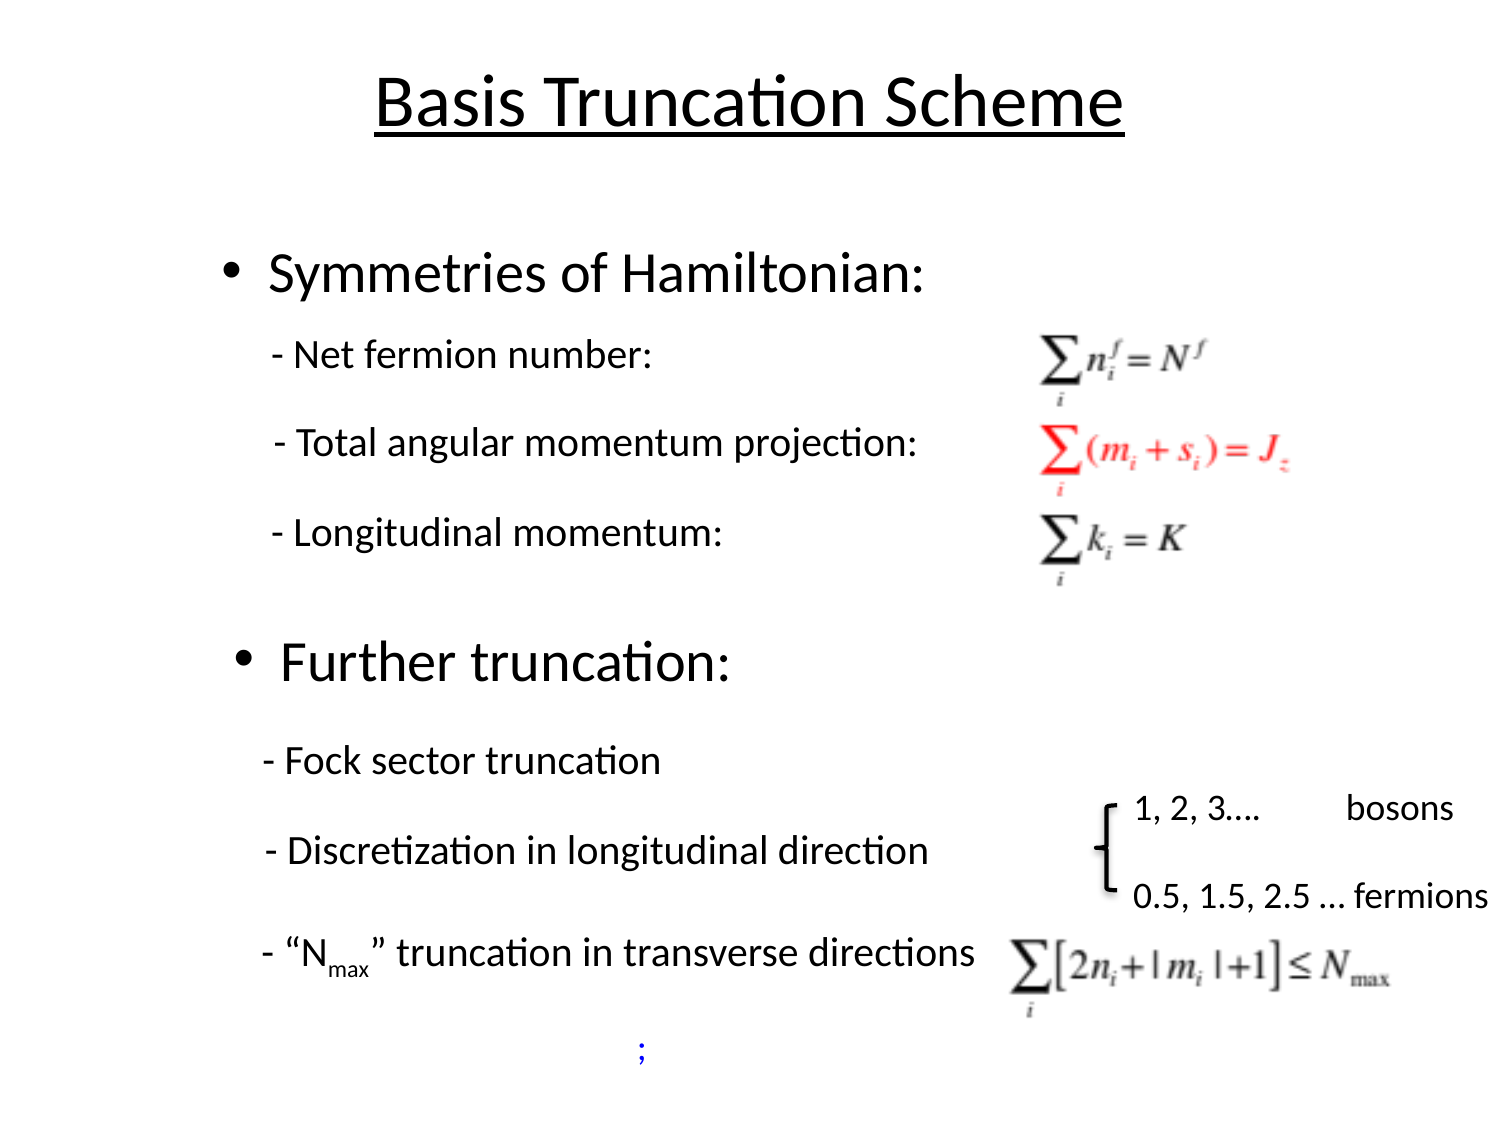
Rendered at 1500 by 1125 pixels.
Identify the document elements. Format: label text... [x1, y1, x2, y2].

text_box 0.5, 1.5, 2.5 … fermions [1118, 863, 1500, 924]
text_box - “Nmax” truncation in transverse directions [246, 917, 1057, 990]
text_box - Longitudinal momentum: [256, 497, 800, 562]
text_box Further truncation: [218, 615, 1281, 700]
text_box 1, 2, 3…. bosons [1118, 775, 1470, 836]
text_box Basis Truncation Scheme [0, 44, 1500, 150]
text_box - Fock sector truncation [247, 725, 839, 790]
text_box [1093, 803, 1118, 893]
text_box - Discretization in longitudinal direction [250, 815, 945, 880]
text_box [1035, 329, 1297, 592]
text_box - Total angular momentum projection: [258, 407, 1002, 472]
text_box - Net fermion number: [256, 319, 703, 384]
text_box Symmetries of Hamiltonian: [206, 226, 1429, 312]
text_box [1005, 930, 1398, 1023]
